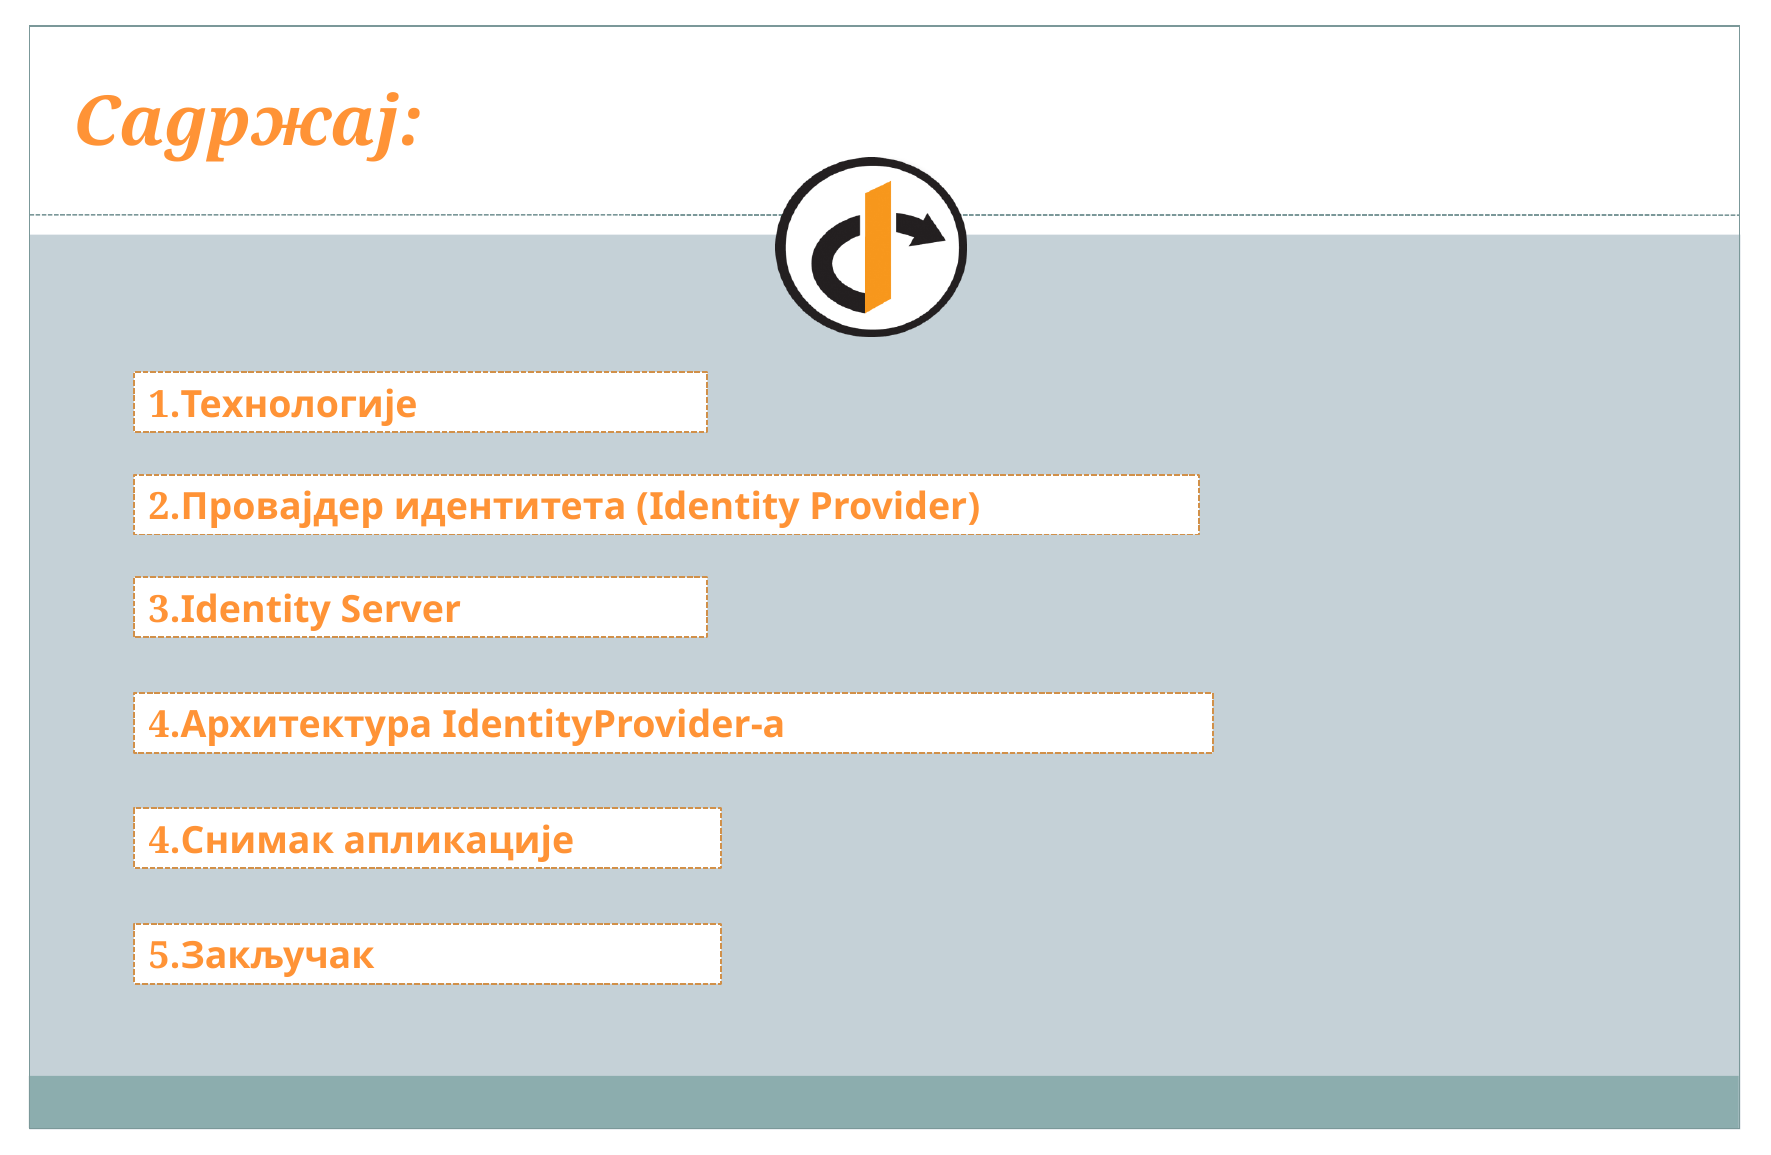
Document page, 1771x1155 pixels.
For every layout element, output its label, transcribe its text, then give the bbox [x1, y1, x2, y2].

text_box 5.Закључак [133, 923, 722, 985]
text_box 4.Архитектура IdentityProvider-a [133, 692, 1214, 754]
text_box 1.Технологије [133, 371, 708, 433]
text_box 2.Провајдер идентитета (Identity Provider) [133, 474, 1200, 535]
text_box 3.Identity Server [133, 576, 708, 638]
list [775, 156, 968, 338]
text_box 4.Снимак апликације [133, 807, 722, 869]
title Садржај: [58, 38, 1711, 167]
